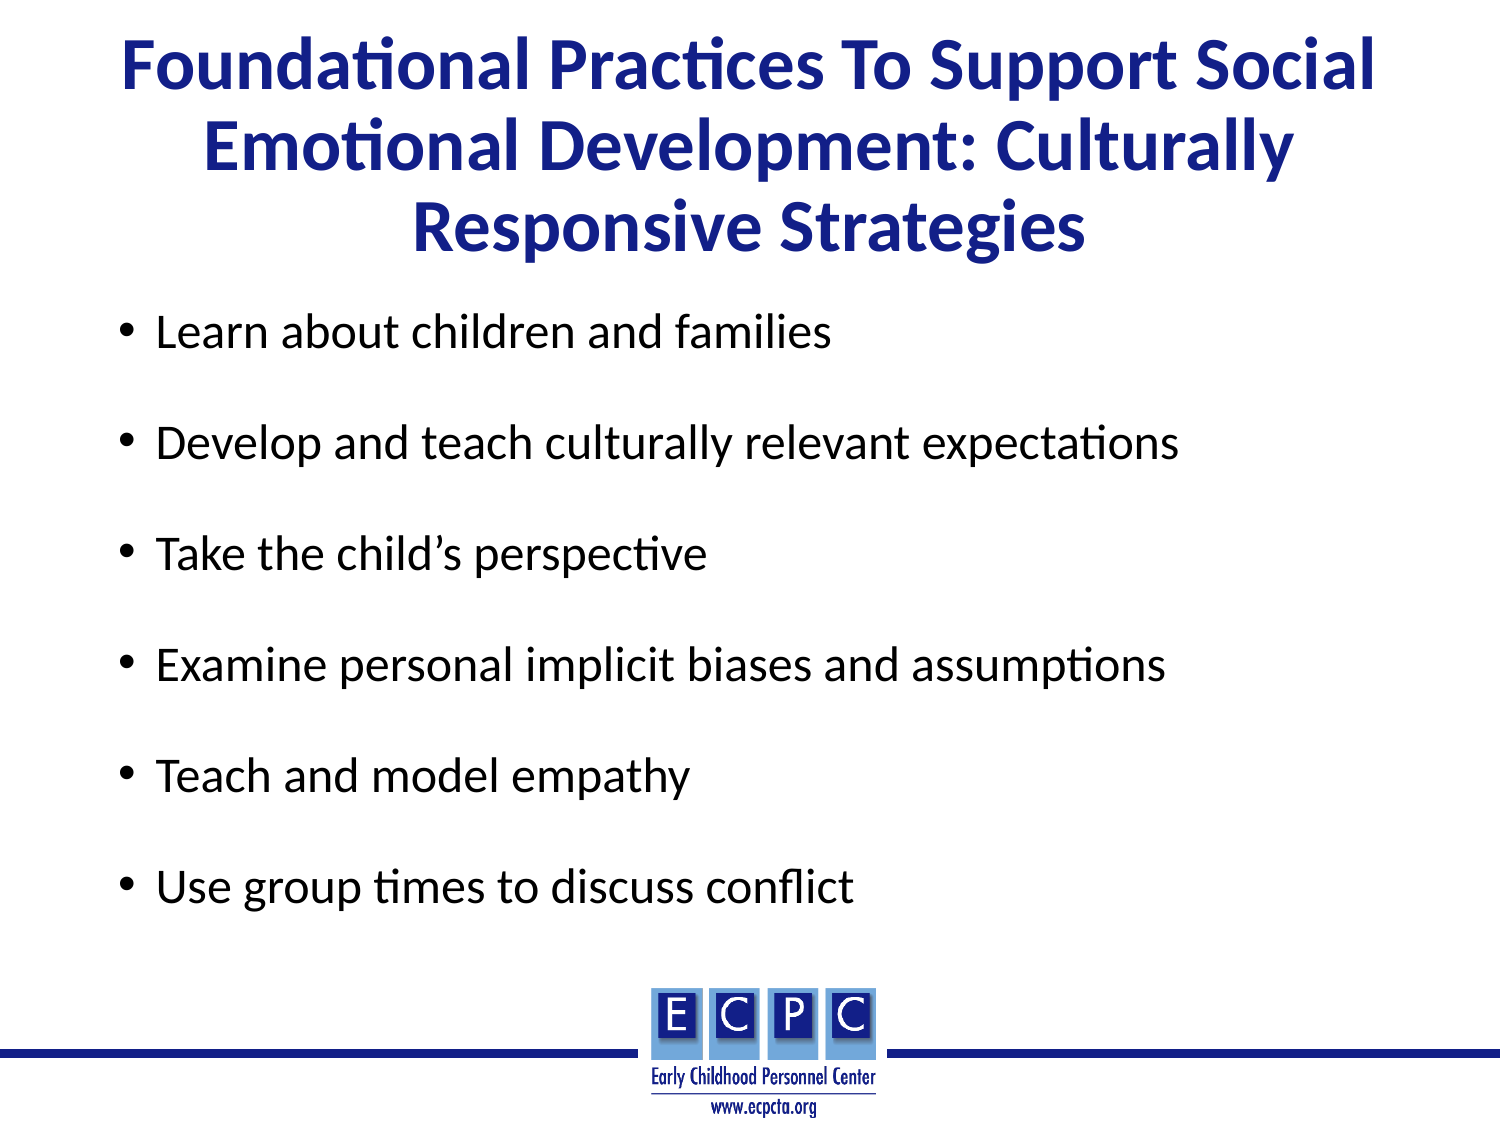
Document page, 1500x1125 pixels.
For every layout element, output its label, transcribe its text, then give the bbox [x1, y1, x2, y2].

list Learn about children and families Develop and teach culturally relevant expectations Take the child’s perspective Examine personal implicit biases and assumptions Teach and model empathy Use group times to discuss conflict [103, 261, 1397, 1014]
picture [651, 1014, 876, 1118]
title Foundational Practices To Support Social Emotional Development: Culturally Responsive Strategies [11, 0, 1489, 293]
